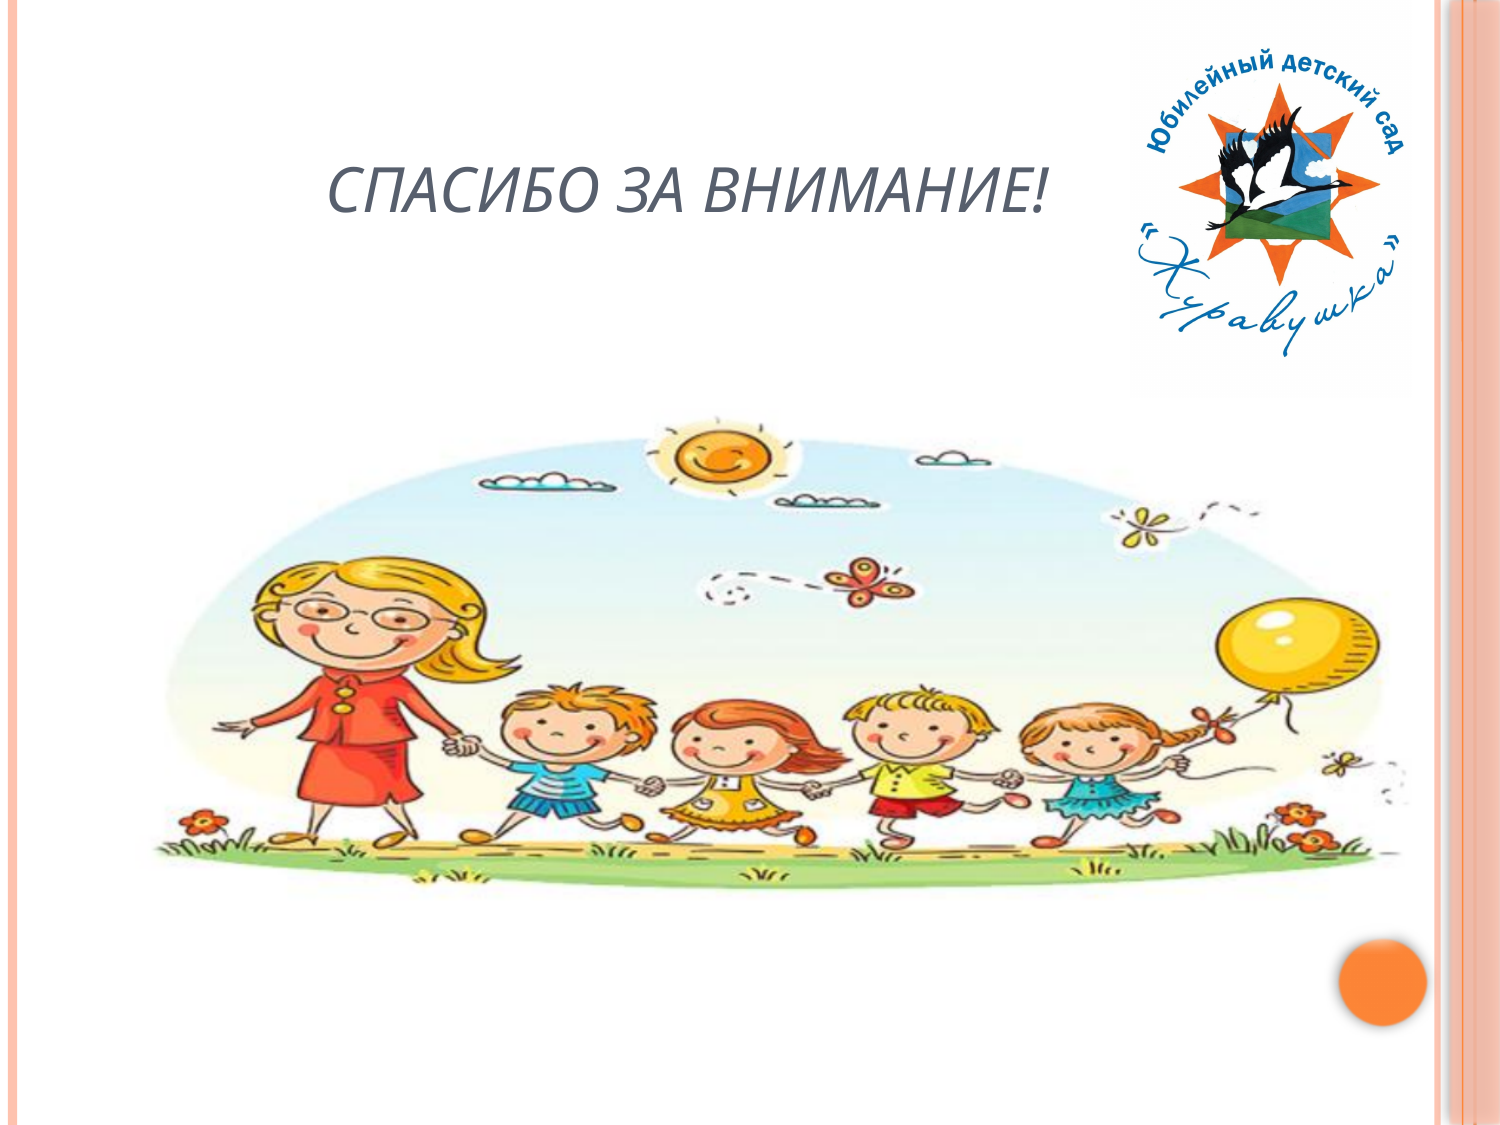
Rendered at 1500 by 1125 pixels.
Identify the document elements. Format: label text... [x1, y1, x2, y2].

picture [136, 409, 1413, 953]
title Спасибо за внимание! [75, 45, 1119, 233]
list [1133, 2, 1410, 396]
